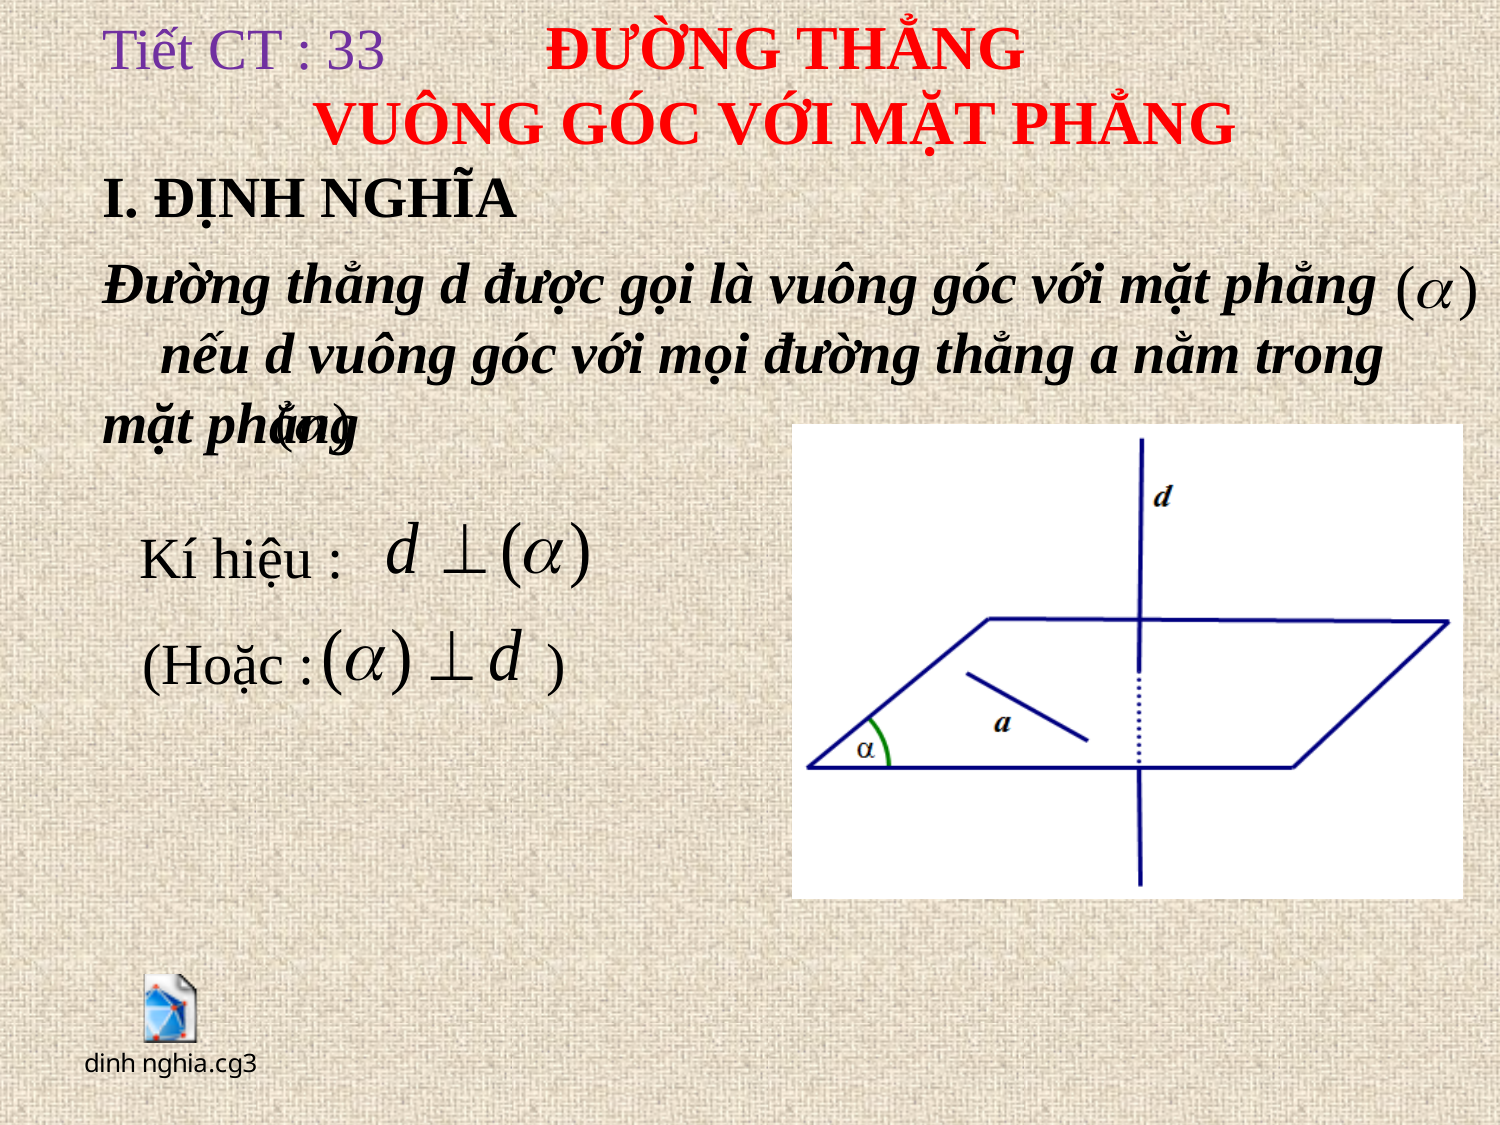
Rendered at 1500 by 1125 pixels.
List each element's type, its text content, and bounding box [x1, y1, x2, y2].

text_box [63, 974, 277, 1088]
text_box Đường thẳng d được gọi là vuông góc với mặt phẳng nếu d vuông góc với mọi đường thẳng a nằm trong mặt phẳng [87, 237, 1463, 463]
text_box Tiết CT : 33 ĐƯỜNG THẲNG VUÔNG GÓC VỚI MẶT PHẲNG [87, 0, 1463, 165]
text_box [268, 390, 361, 465]
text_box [311, 612, 543, 712]
text_box I. ĐỊNH NGHĨA [87, 165, 925, 237]
picture [792, 424, 1463, 899]
text_box Kí hiệu : [124, 512, 369, 598]
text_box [374, 505, 606, 605]
text_box (Hoặc : ) [546, 618, 613, 704]
text_box (Hoặc : ) [127, 618, 306, 704]
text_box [1386, 251, 1490, 334]
